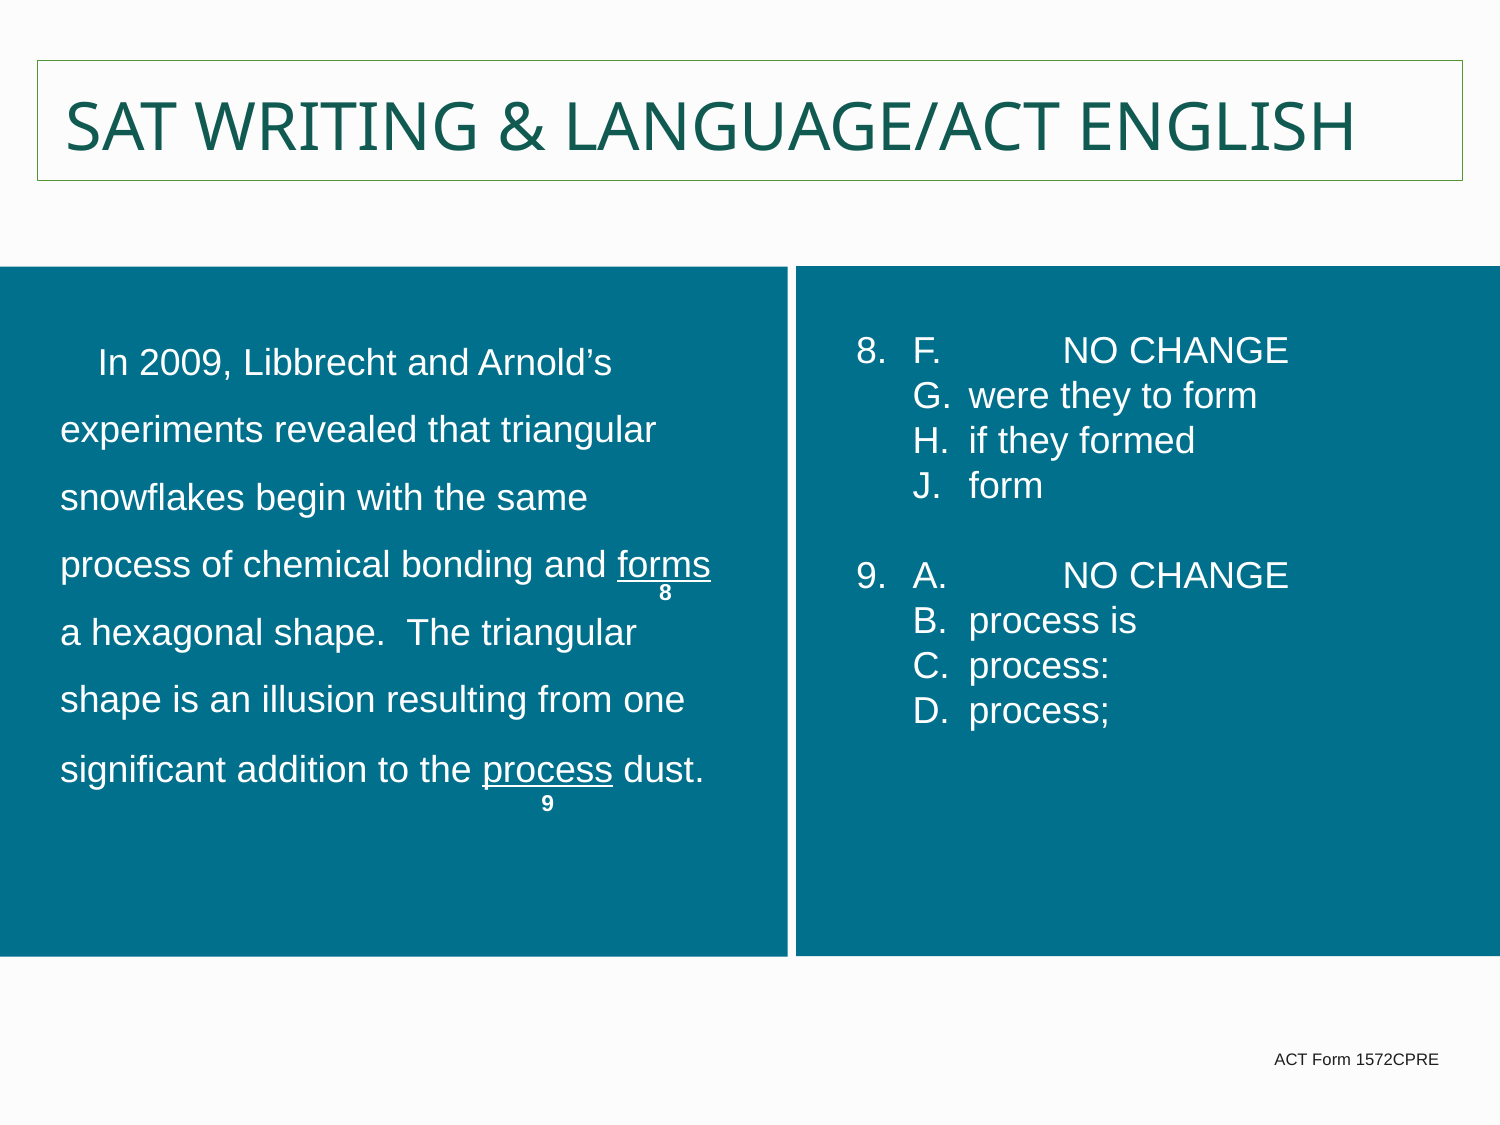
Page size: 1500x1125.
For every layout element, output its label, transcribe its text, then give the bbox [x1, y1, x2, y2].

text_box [640, 265, 1500, 957]
text_box In 2009, Libbrecht and Arnold’s experiments revealed that triangular snowflakes begin with the same process of chemical bonding and forms a hexagonal shape. The triangular shape is an illusion resulting from one significant addition to the process dust. [0, 266, 638, 957]
text_box [35, 58, 1464, 182]
text_box ACT Form 1572CPRE [1259, 1041, 1479, 1077]
text_box SAT WRITING & LANGUAGE/ACT ENGLISH [16, 53, 1500, 194]
text_box 9 [522, 780, 573, 825]
